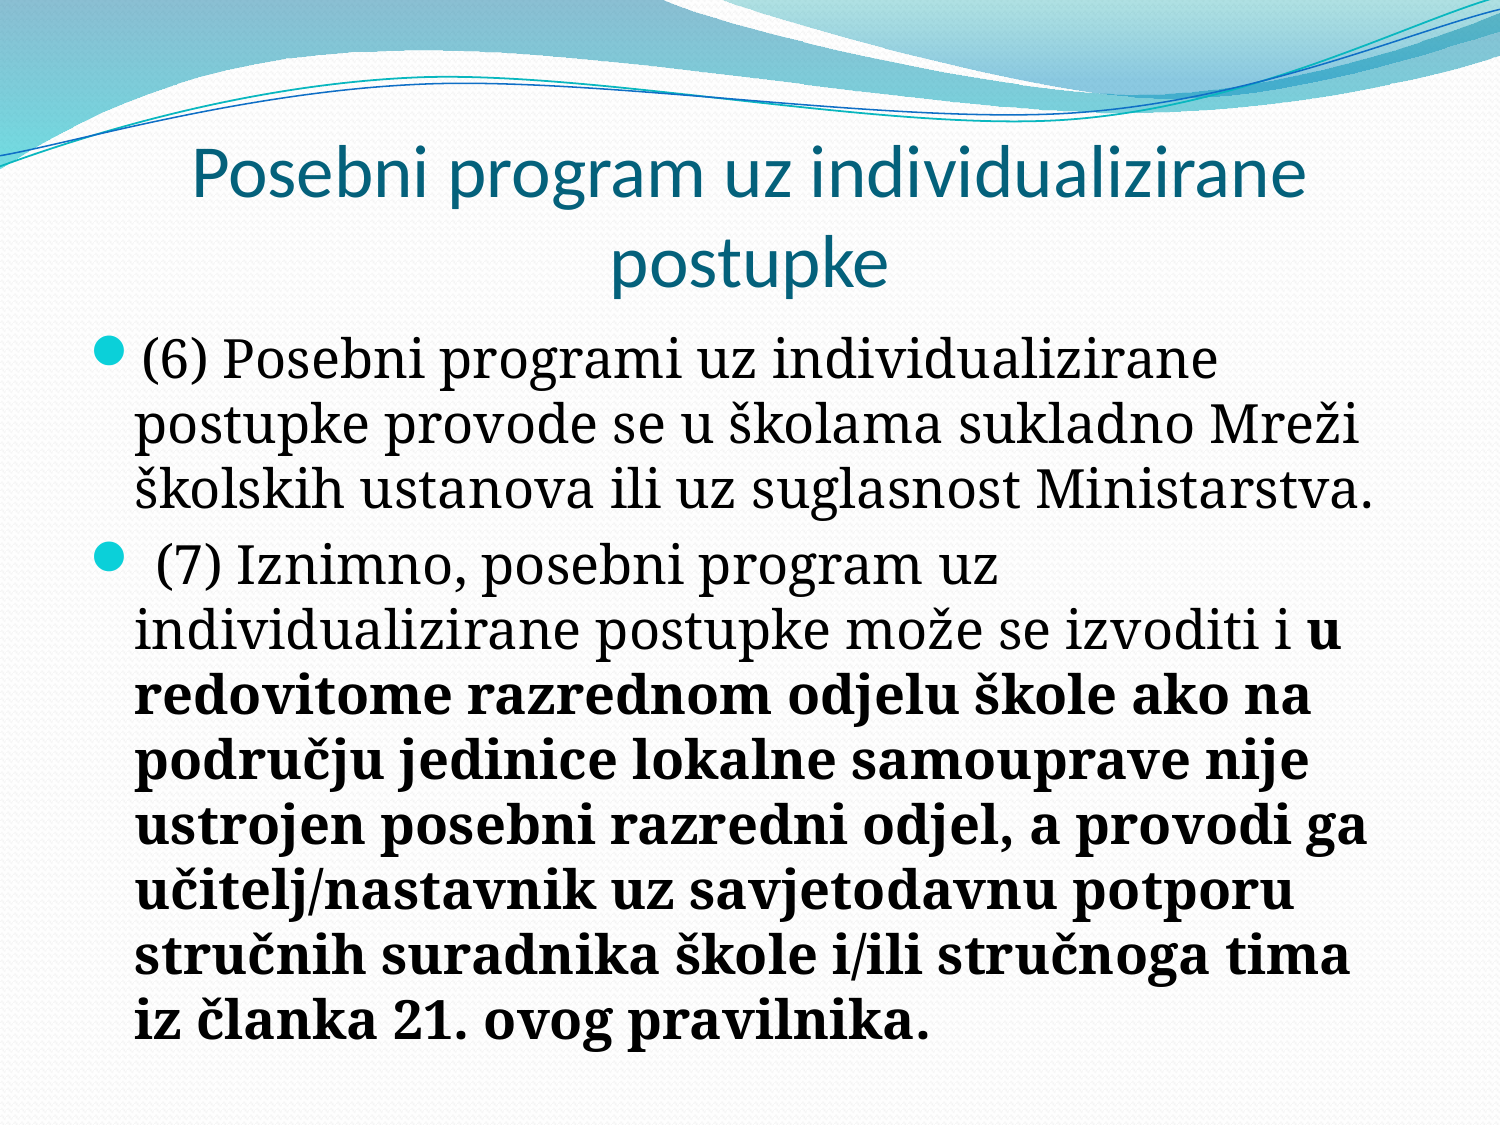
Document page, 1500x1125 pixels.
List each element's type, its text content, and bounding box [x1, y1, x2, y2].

title Posebni program uz individualizirane postupke [75, 115, 1425, 303]
list (6) Posebni programi uz individualizirane postupke provode se u školama sukladno Mreži školskih ustanova ili uz suglasnost Ministarstva. (7) Iznimno, posebni program uz individualizirane postupke može se izvoditi i u redovitome razrednom odjelu škole ako na području jedinice lokalne samouprave nije ustrojen posebni razredni odjel, a provodi ga učitelj/nastavnik uz savjetodavnu potporu stručnih suradnika škole i/ili stručnoga tima iz članka 21. ovog pravilnika. [75, 317, 1425, 1038]
